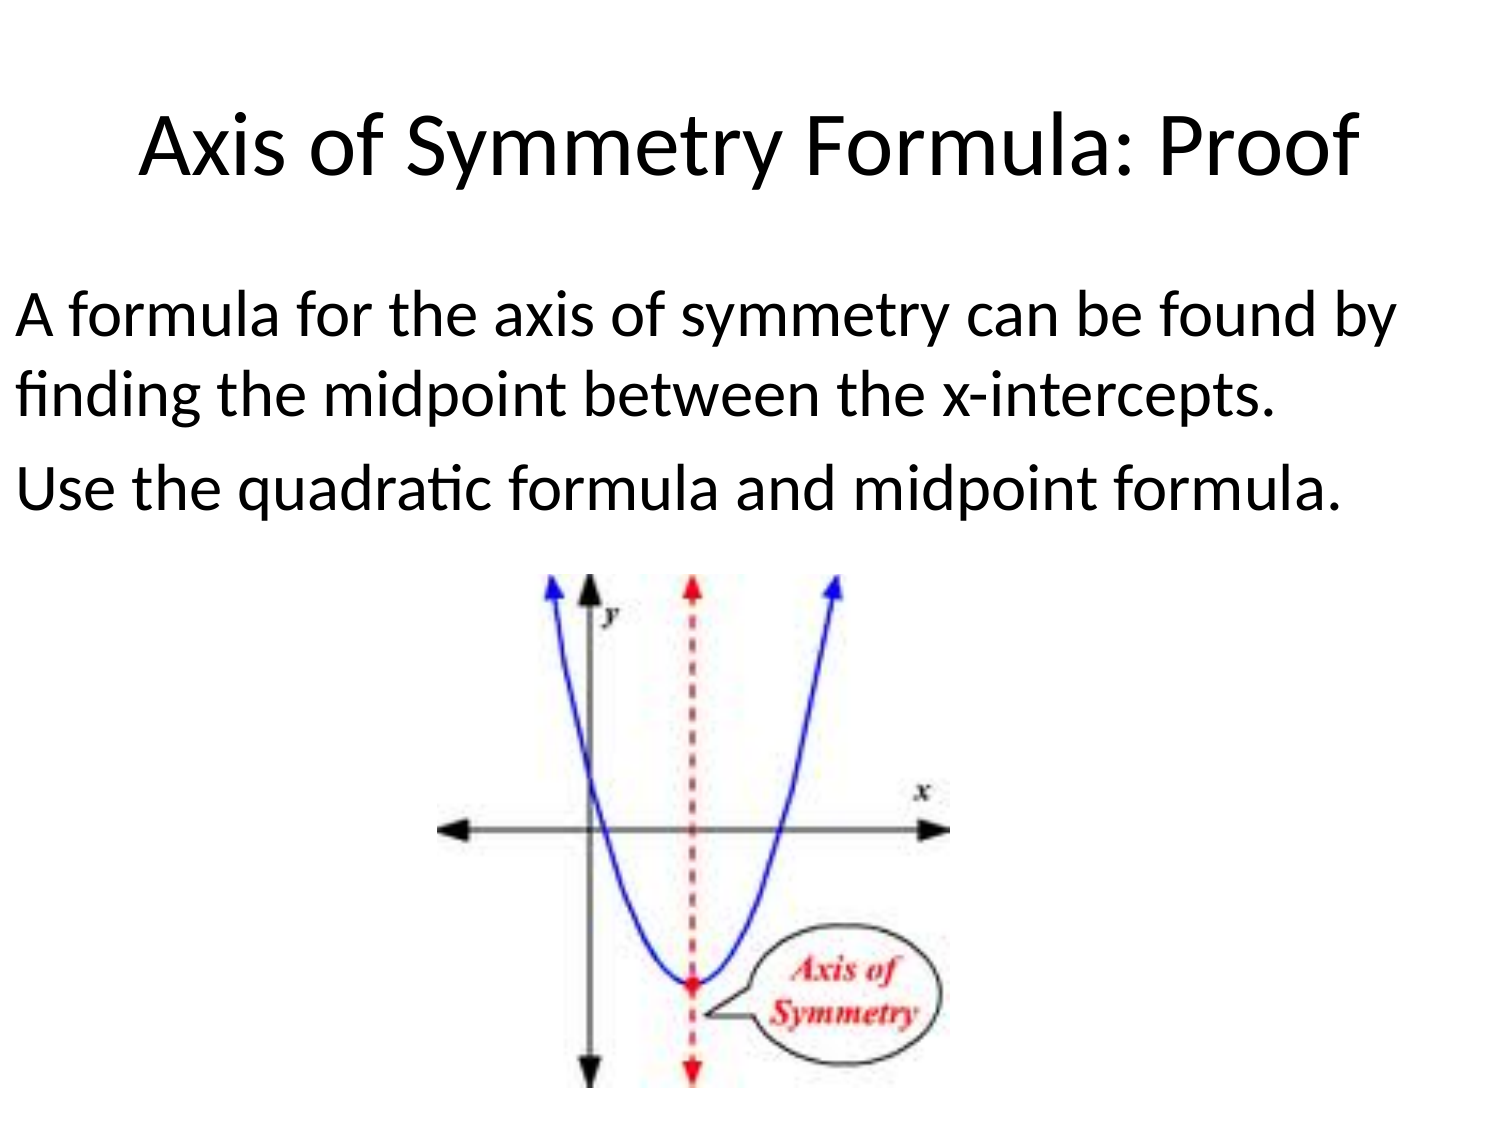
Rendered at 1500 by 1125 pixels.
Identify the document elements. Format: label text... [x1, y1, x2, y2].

picture [437, 574, 951, 1088]
title Axis of Symmetry Formula: Proof [75, 45, 1425, 233]
list A formula for the axis of symmetry can be found by finding the midpoint between the x-intercepts. Use the quadratic formula and midpoint formula. [0, 262, 1500, 1005]
